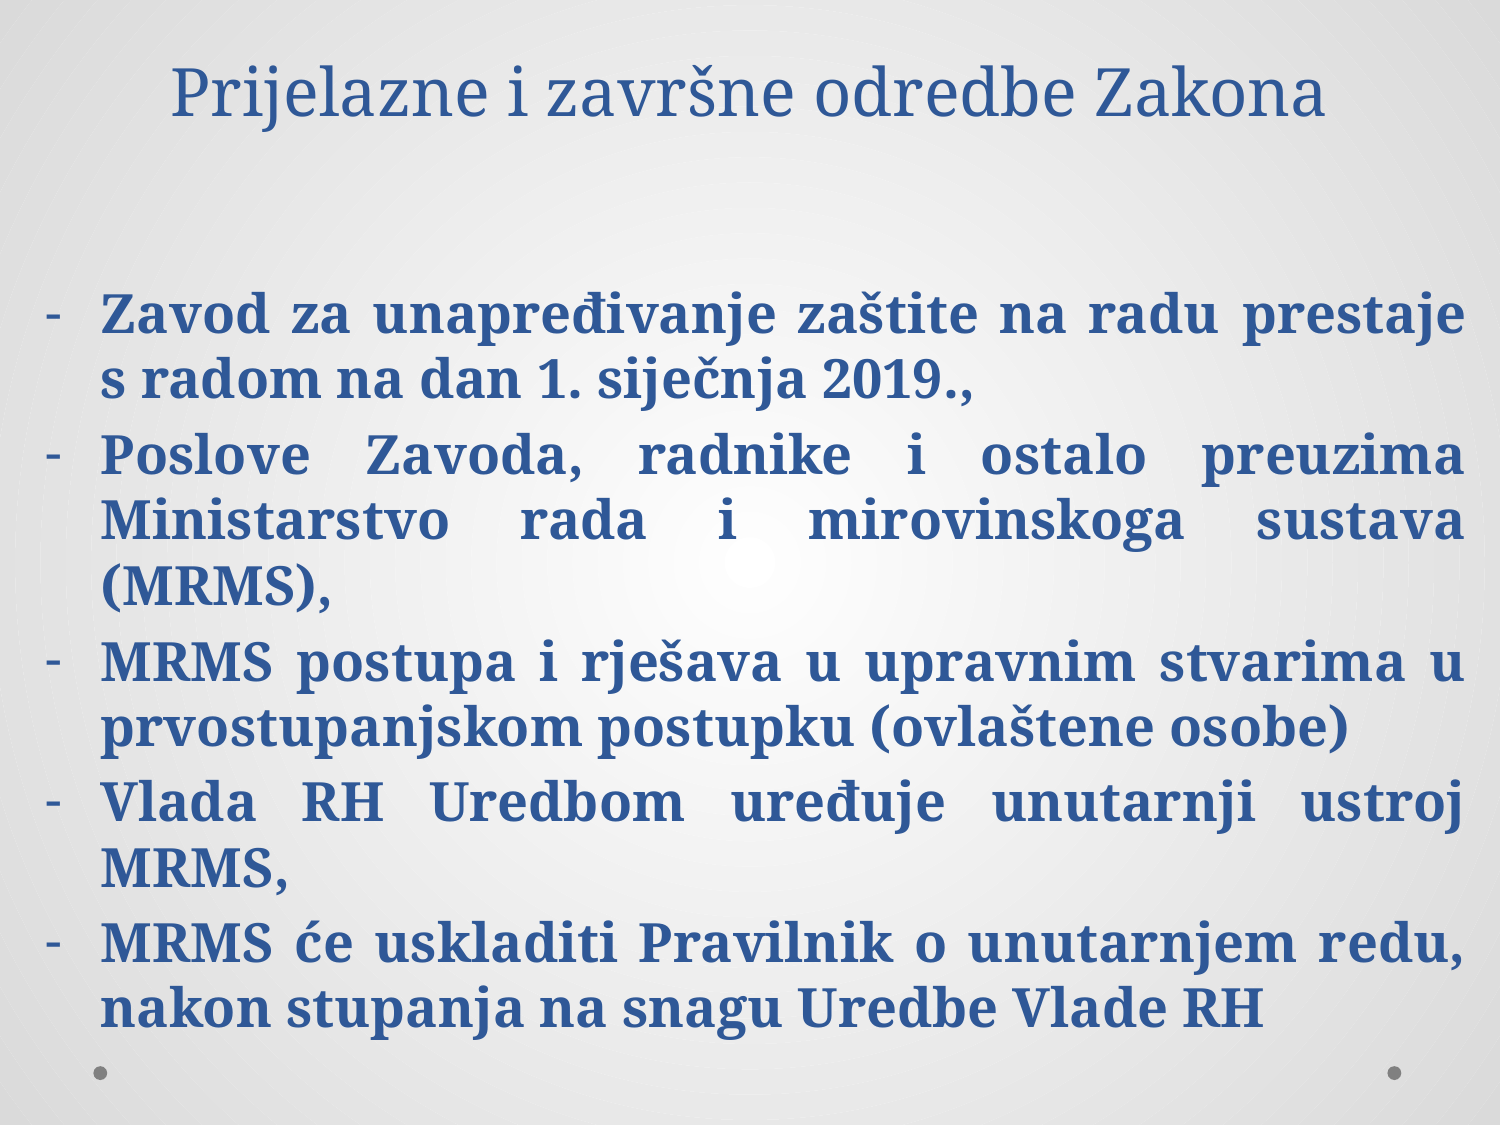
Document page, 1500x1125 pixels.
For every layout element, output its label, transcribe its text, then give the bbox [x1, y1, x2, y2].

list Zavod za unapređivanje zaštite na radu prestaje s radom na dan 1. siječnja 2019., Poslove Zavoda, radnike i ostalo preuzima Ministarstvo rada i mirovinskoga sustava (MRMS), MRMS postupa i rješava u upravnim stvarima u prvostupanjskom postupku (ovlaštene osobe) Vlada RH Uredbom uređuje unutarnji ustroj MRMS, MRMS će uskladiti Pravilnik o unutarnjem redu, nakon stupanja na snagu Uredbe Vlade RH [29, 196, 1483, 1106]
title Prijelazne i završne odredbe Zakona [75, 19, 1425, 138]
